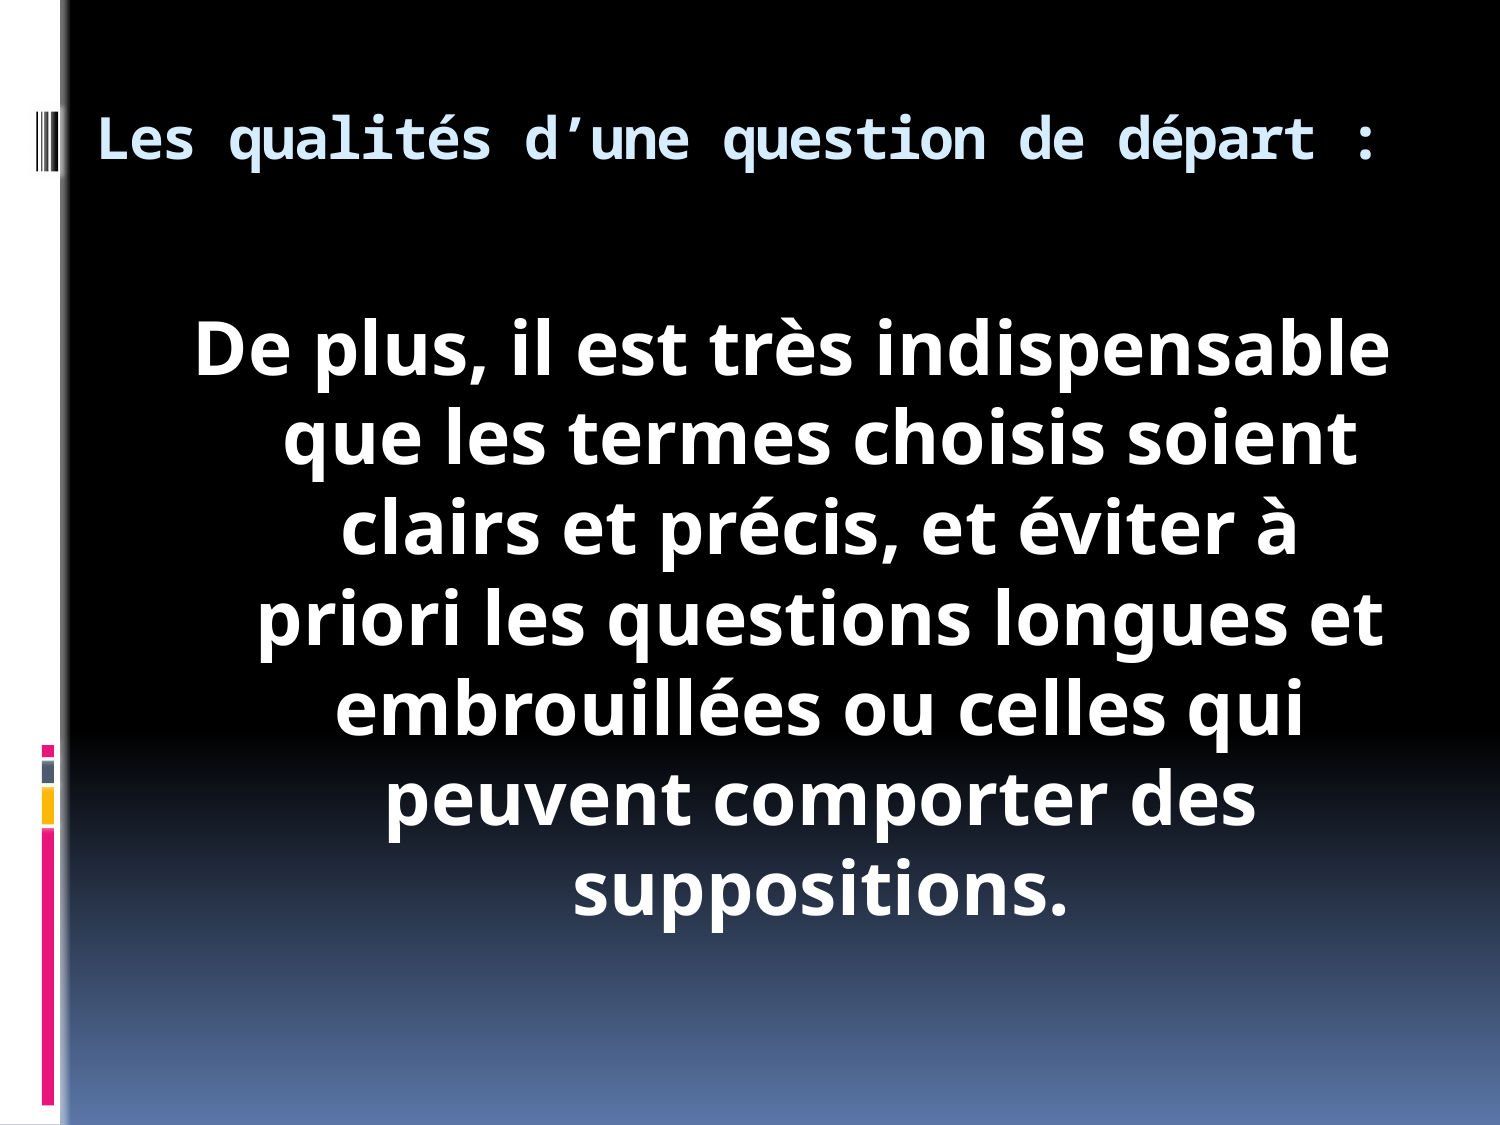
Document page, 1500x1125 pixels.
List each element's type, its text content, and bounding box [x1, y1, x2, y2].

title Les qualités d’une question de départ : [82, 93, 1454, 244]
list De plus, il est très indispensable que les termes choisis soient clairs et précis, et éviter à priori les questions longues et embrouillées ou celles qui peuvent comporter des suppositions. [150, 292, 1425, 1043]
